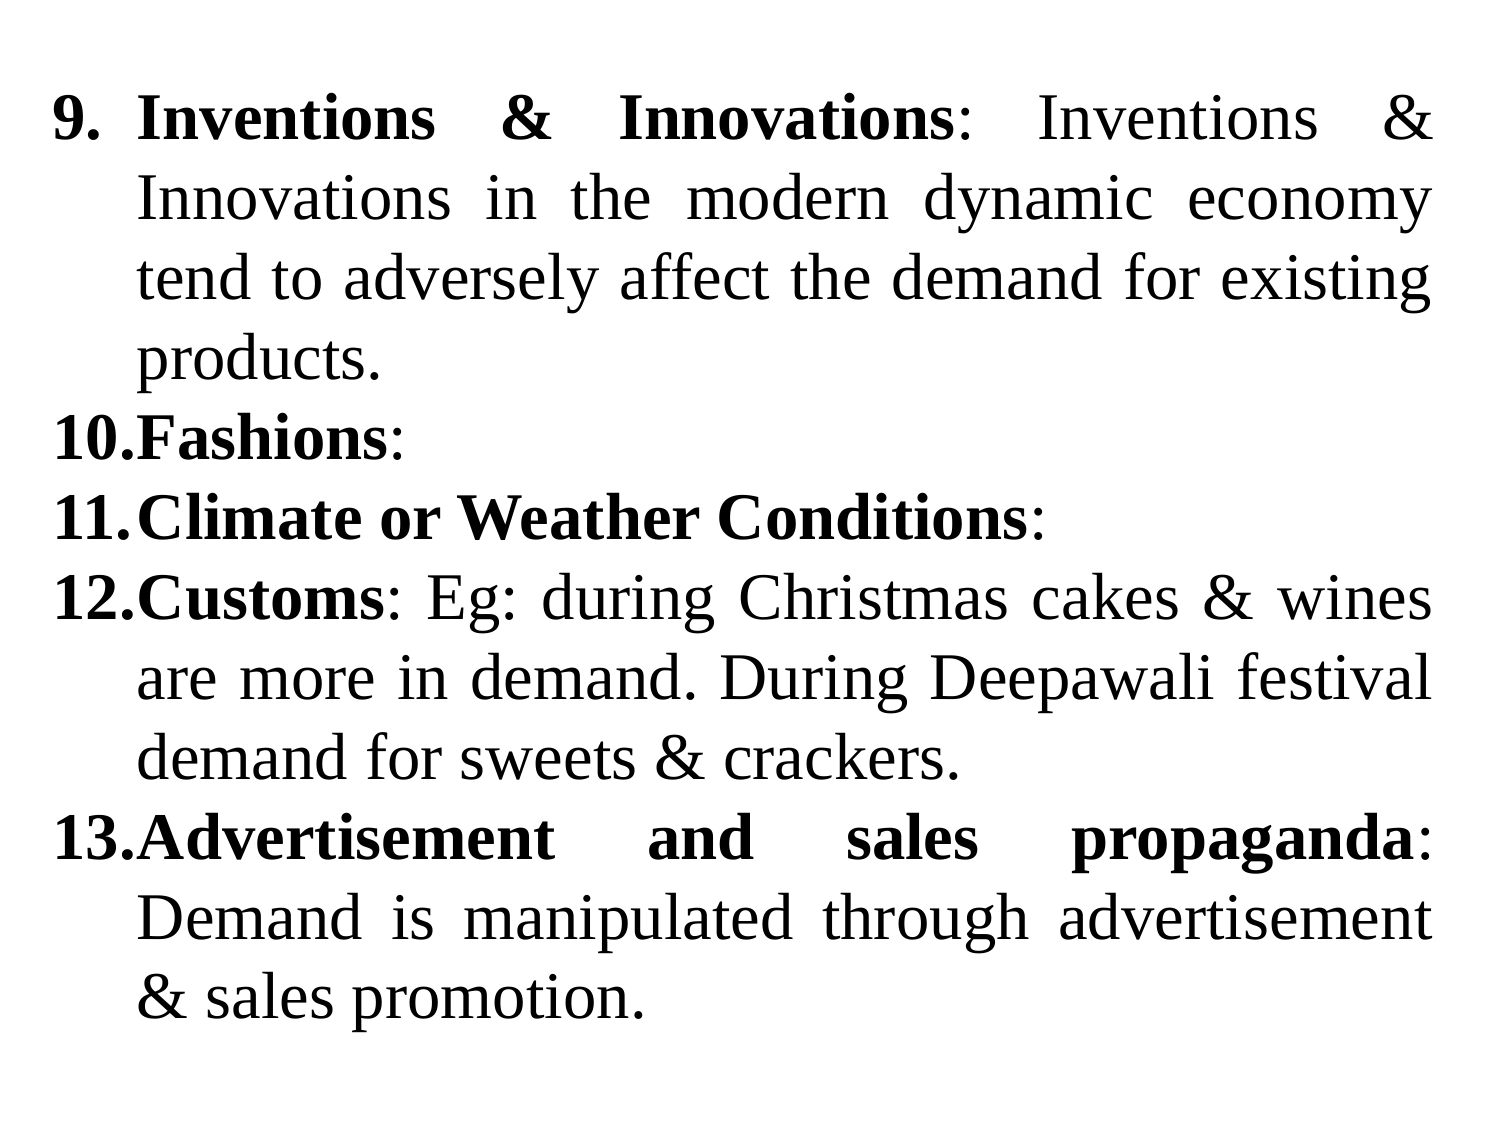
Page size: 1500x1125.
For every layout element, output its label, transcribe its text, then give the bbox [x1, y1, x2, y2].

text_box Inventions & Innovations: Inventions & Innovations in the modern dynamic economy tend to adversely affect the demand for existing products. Fashions: Climate or Weather Conditions: Customs: Eg: during Christmas cakes & wines are more in demand. During Deepawali festival demand for sweets & crackers. Advertisement and sales propaganda: Demand is manipulated through advertisement & sales promotion. [37, 65, 1450, 1040]
